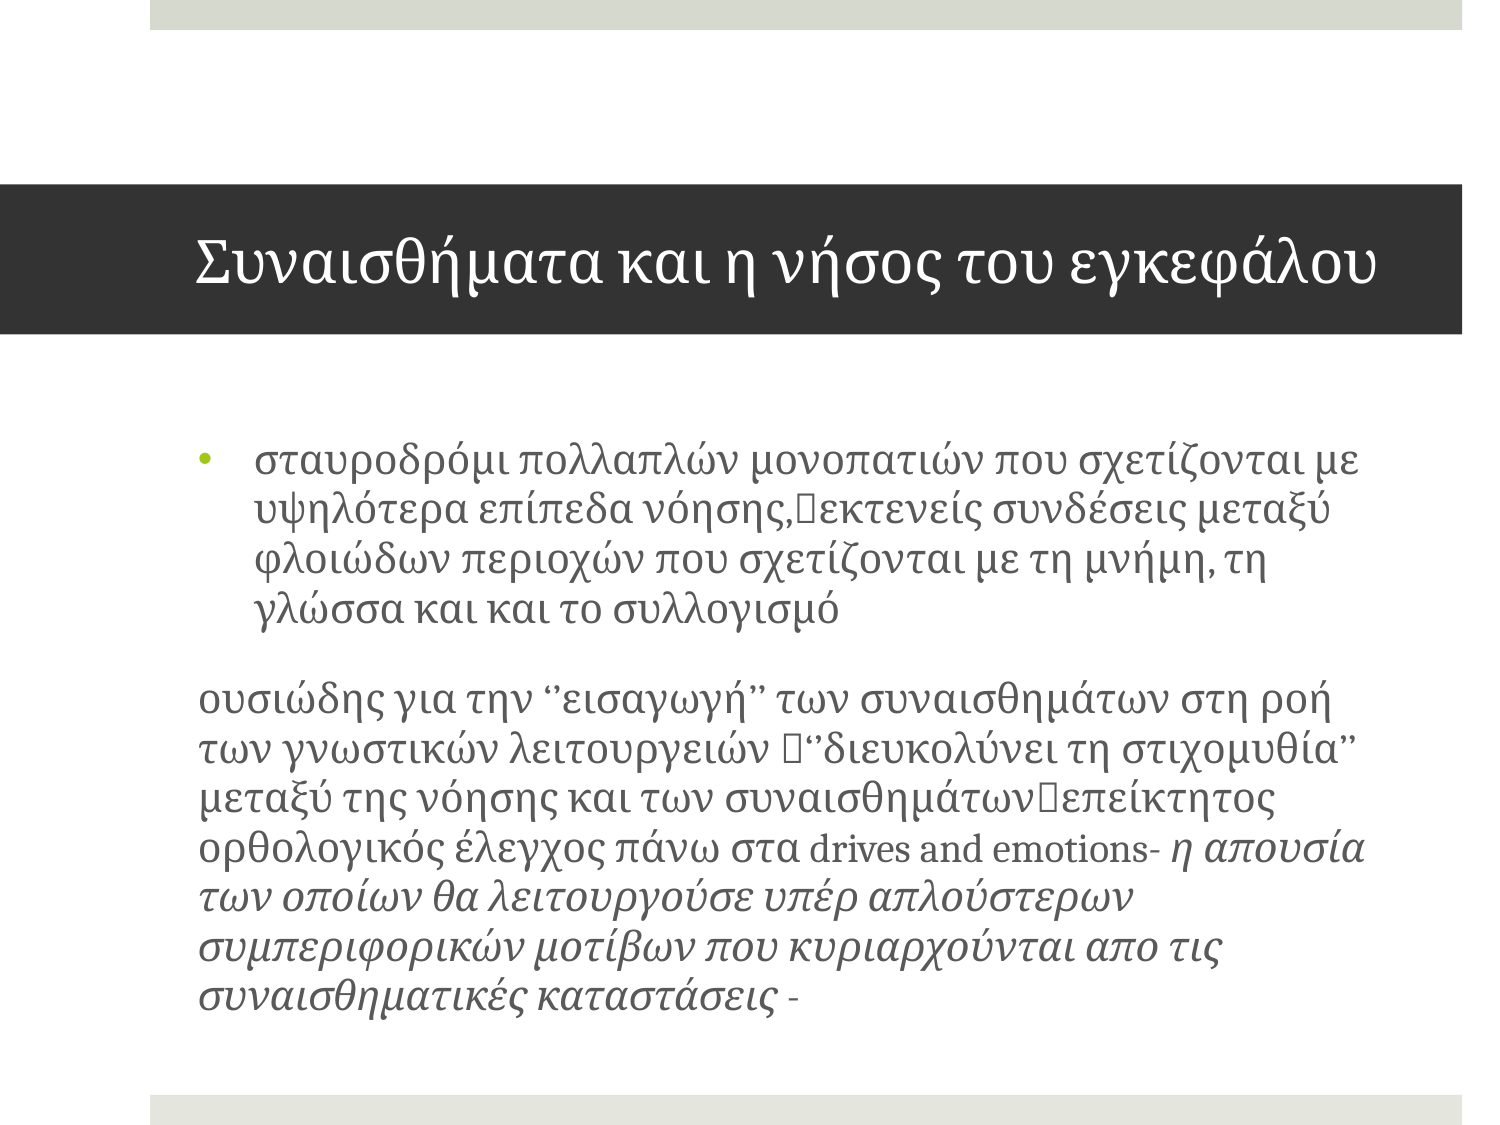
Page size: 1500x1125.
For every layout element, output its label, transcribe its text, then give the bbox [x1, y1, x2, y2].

title Συναισθήματα και η νήσος του εγκεφάλου [0, 184, 1463, 335]
list σταυροδρόμι πολλαπλών μονοπατιών που σχετίζονται με υψηλότερα επίπεδα νόησης,εκτενείς συνδέσεις μεταξύ φλοιώδων περιοχών που σχετίζονται με τη μνήμη, τη γλώσσα και και το συλλογισμό ουσιώδης για την ‘’εισαγωγή’’ των συναισθημάτων στη ροή των γνωστικών λειτουργειών ‘’διευκολύνει τη στιχομυθία’’ μεταξύ της νόησης και των συναισθημάτωνεπείκτητος ορθολογικός έλεγχος πάνω στα drives and emotions- η απουσία των οποίων θα λειτουργούσε υπέρ απλούστερων συμπεριφορικών μοτίβων που κυριαρχούνται απο τις συναισθηματικές καταστάσεις - [182, 425, 1432, 1028]
